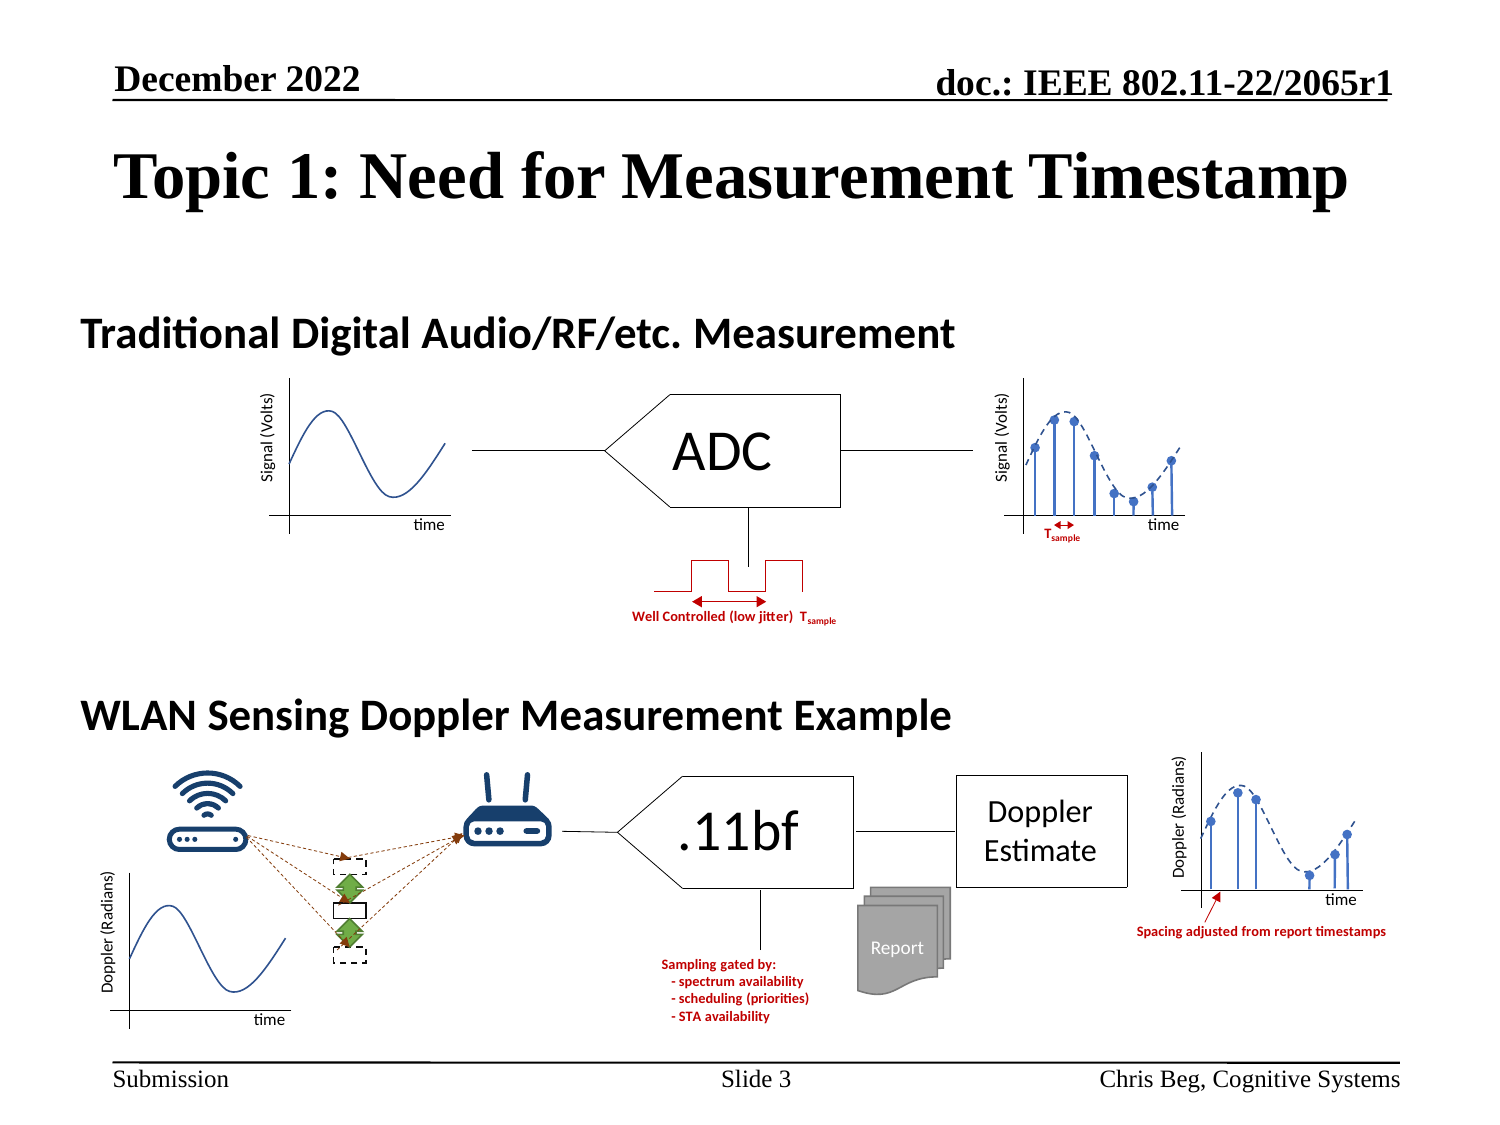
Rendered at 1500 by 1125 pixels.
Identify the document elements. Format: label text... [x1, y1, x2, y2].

slide_number Slide 3 [712, 1061, 800, 1123]
picture [52, 292, 1402, 1041]
footer Chris Beg, Cognitive Systems [878, 1061, 1402, 1093]
title Topic 1: Need for Measurement Timestamp [29, 102, 1436, 242]
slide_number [114, 54, 423, 100]
